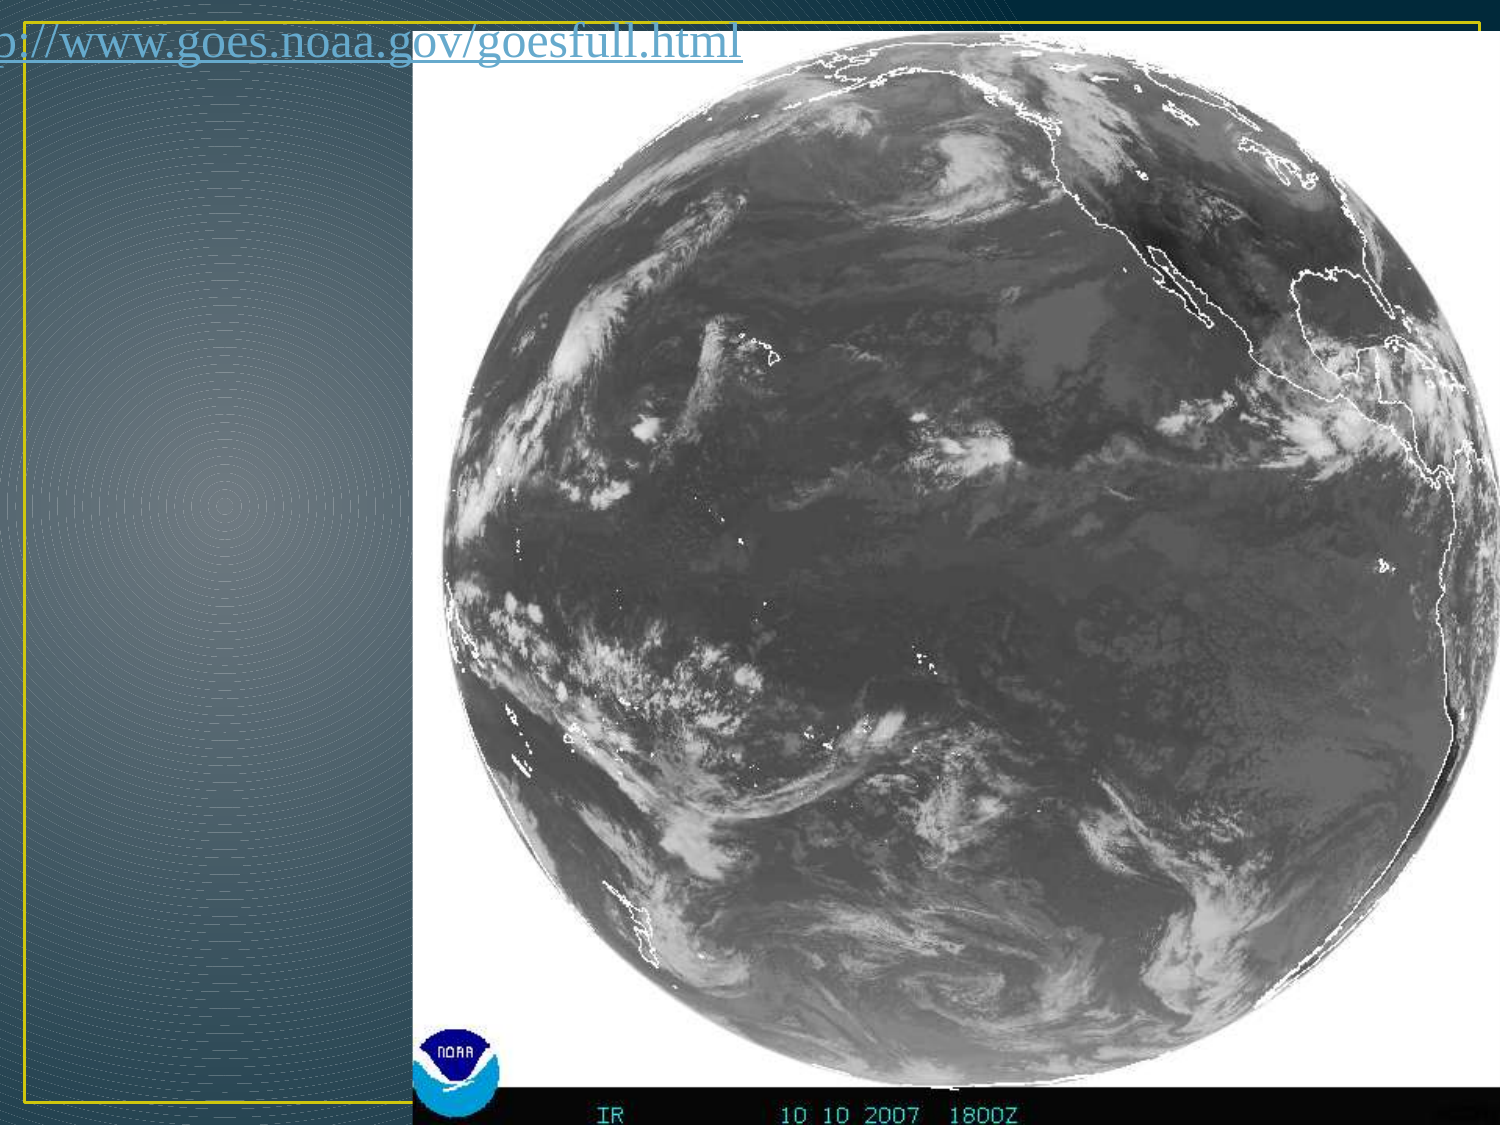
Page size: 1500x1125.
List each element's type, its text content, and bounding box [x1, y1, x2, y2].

text_box http://www.goes.noaa.gov/goesfull.html [0, 0, 758, 75]
picture [412, 25, 1500, 1125]
